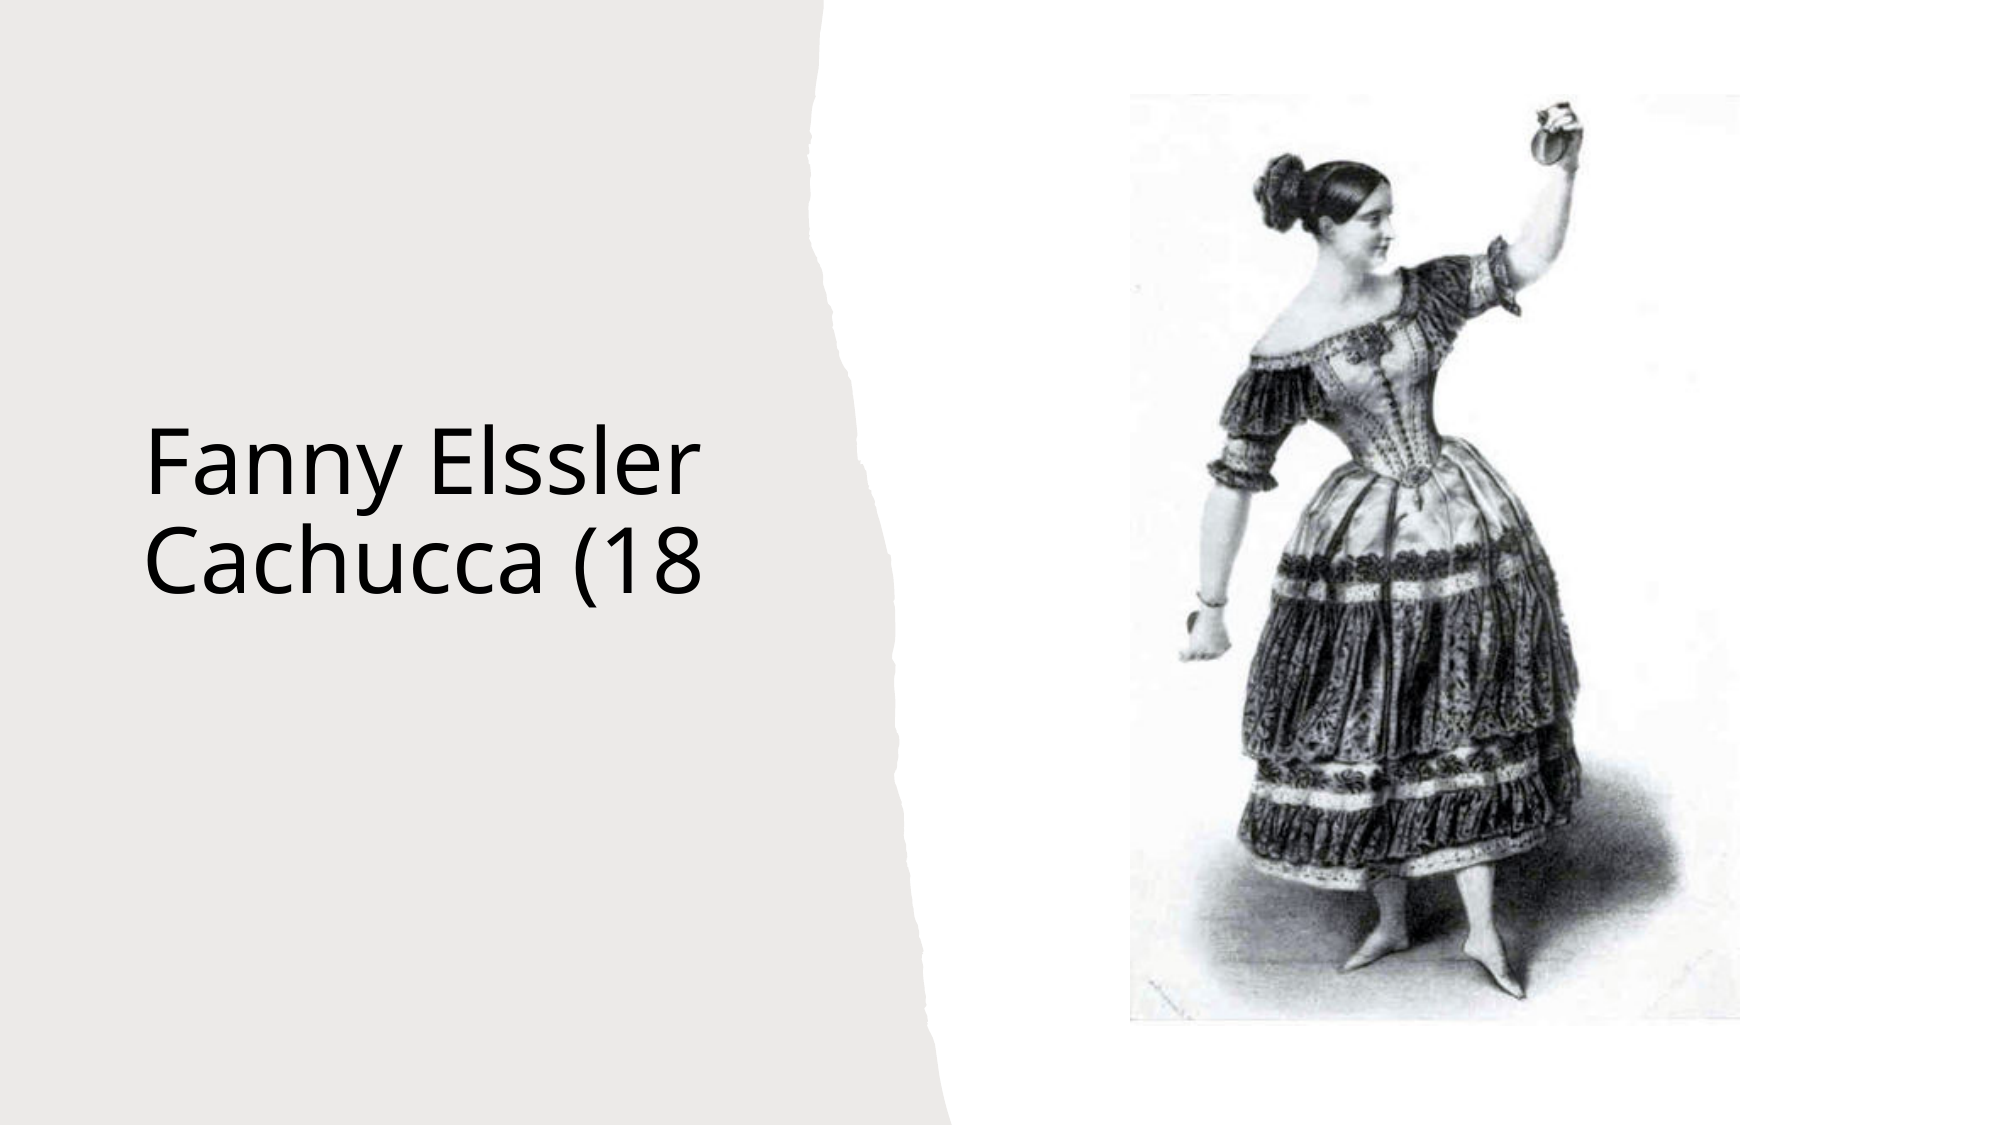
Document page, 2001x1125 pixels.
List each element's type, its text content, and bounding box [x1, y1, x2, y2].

title Fanny Elssler Cachucca (18 [126, 162, 721, 622]
text_box [186, 359, 1047, 1002]
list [1130, 94, 1740, 1026]
text_box [809, 0, 2000, 1125]
text_box [0, 0, 953, 1125]
